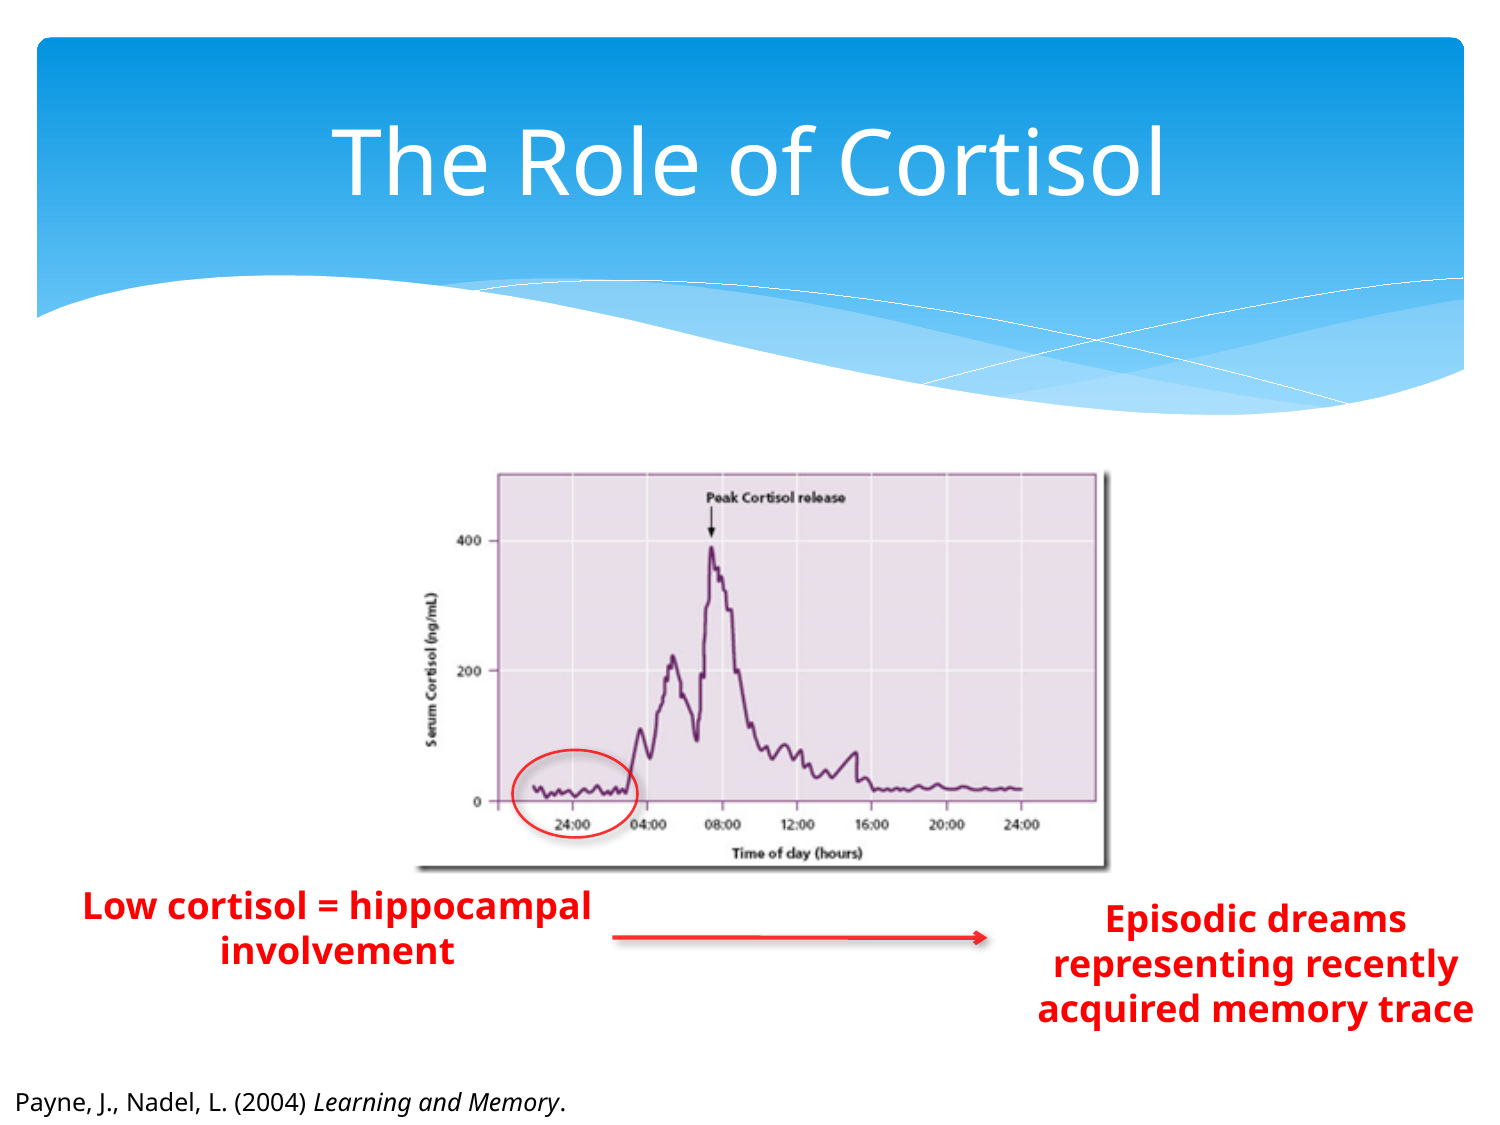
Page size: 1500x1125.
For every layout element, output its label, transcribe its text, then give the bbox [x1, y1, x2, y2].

picture [412, 462, 1115, 877]
text_box Episodic dreams representing recently acquired memory trace [1012, 887, 1500, 1038]
title The Role of Cortisol [75, 55, 1425, 261]
text_box Payne, J., Nadel, L. (2004) Learning and Memory. [0, 1049, 1225, 1124]
text_box Low cortisol = hippocampal involvement [62, 874, 613, 980]
